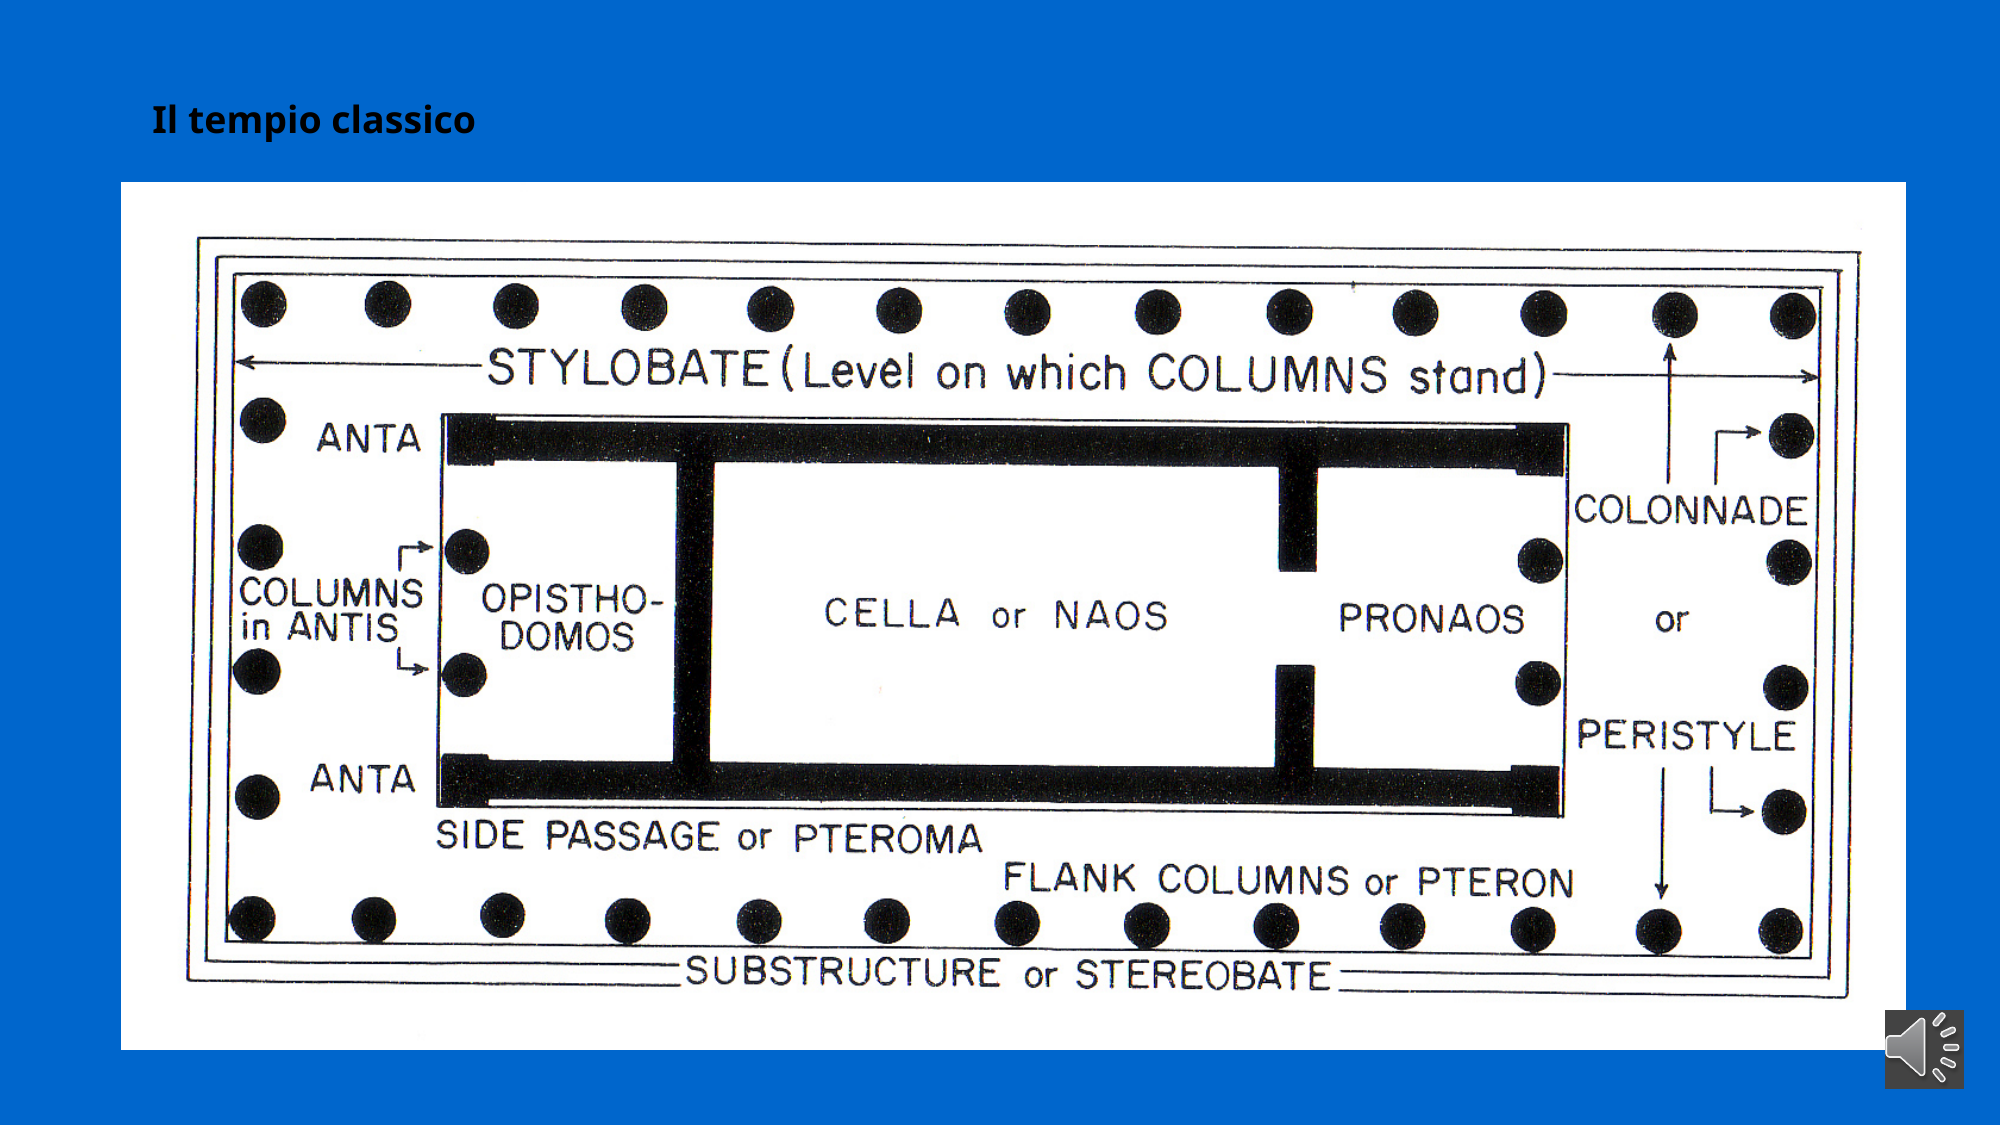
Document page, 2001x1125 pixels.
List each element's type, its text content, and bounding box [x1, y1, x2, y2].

picture [1884, 1009, 1965, 1090]
title Il tempio classico [137, 59, 1863, 182]
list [121, 182, 1906, 1050]
